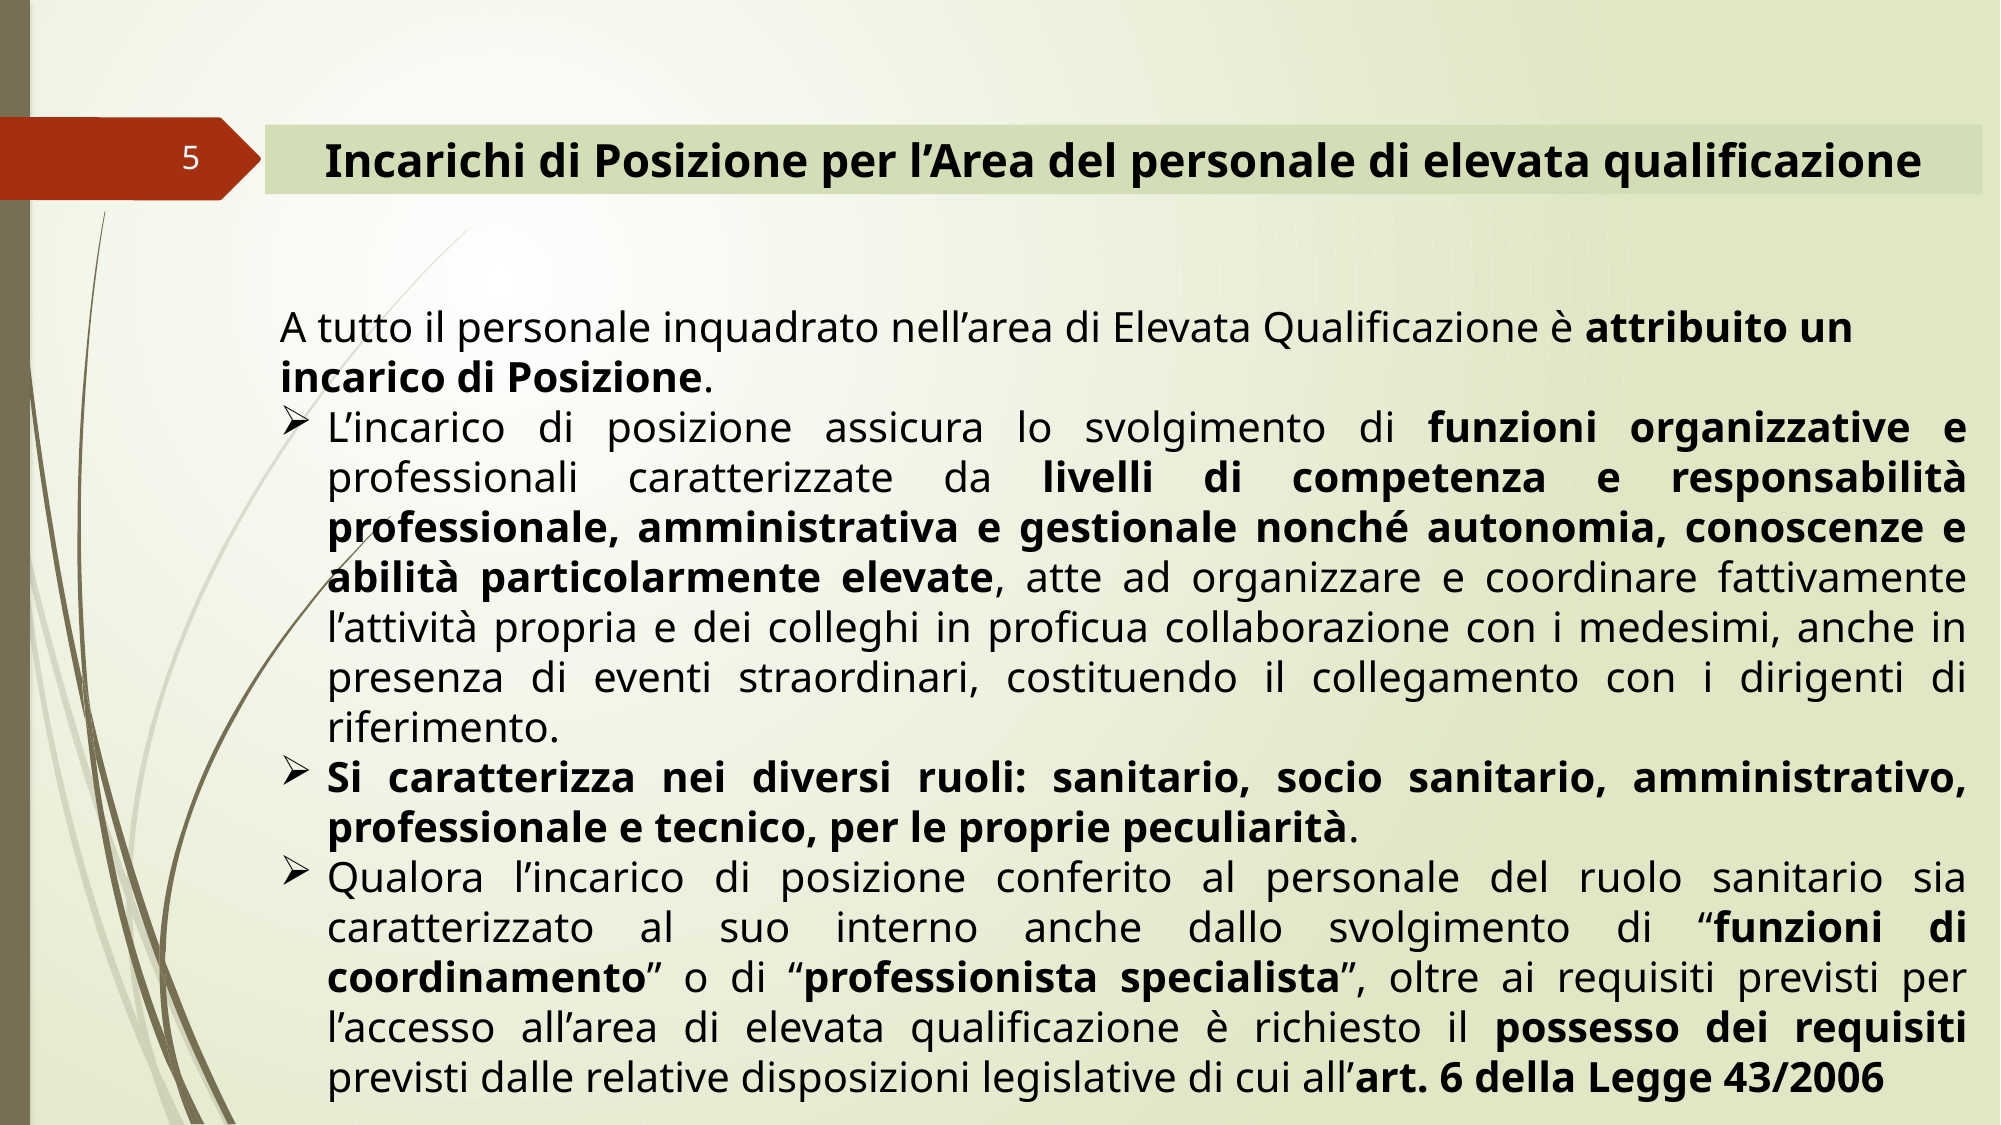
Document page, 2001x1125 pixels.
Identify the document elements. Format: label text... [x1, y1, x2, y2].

text_box A tutto il personale inquadrato nell’area di Elevata Qualificazione è attribuito un incarico di Posizione. L’incarico di posizione assicura lo svolgimento di funzioni organizzative e professionali caratterizzate da livelli di competenza e responsabilità professionale, amministrativa e gestionale nonché autonomia, conoscenze e abilità particolarmente elevate, atte ad organizzare e coordinare fattivamente l’attività propria e dei colleghi in proficua collaborazione con i medesimi, anche in presenza di eventi straordinari, costituendo il collegamento con i dirigenti di riferimento. Si caratterizza nei diversi ruoli: sanitario, socio sanitario, amministrativo, professionale e tecnico, per le proprie peculiarità. Qualora l’incarico di posizione conferito al personale del ruolo sanitario sia caratterizzato al suo interno anche dallo svolgimento di “funzioni di coordinamento” o di “professionista specialista”, oltre ai requisiti previsti per l’accesso all’area di elevata qualificazione è richiesto il possesso dei requisiti previsti dalle relative disposizioni legislative di cui all’art. 6 della Legge 43/2006 [265, 243, 1983, 1109]
text_box Incarichi di Posizione per l’Area del personale di elevata qualificazione [265, 124, 1983, 195]
slide_number 5 [87, 129, 216, 189]
